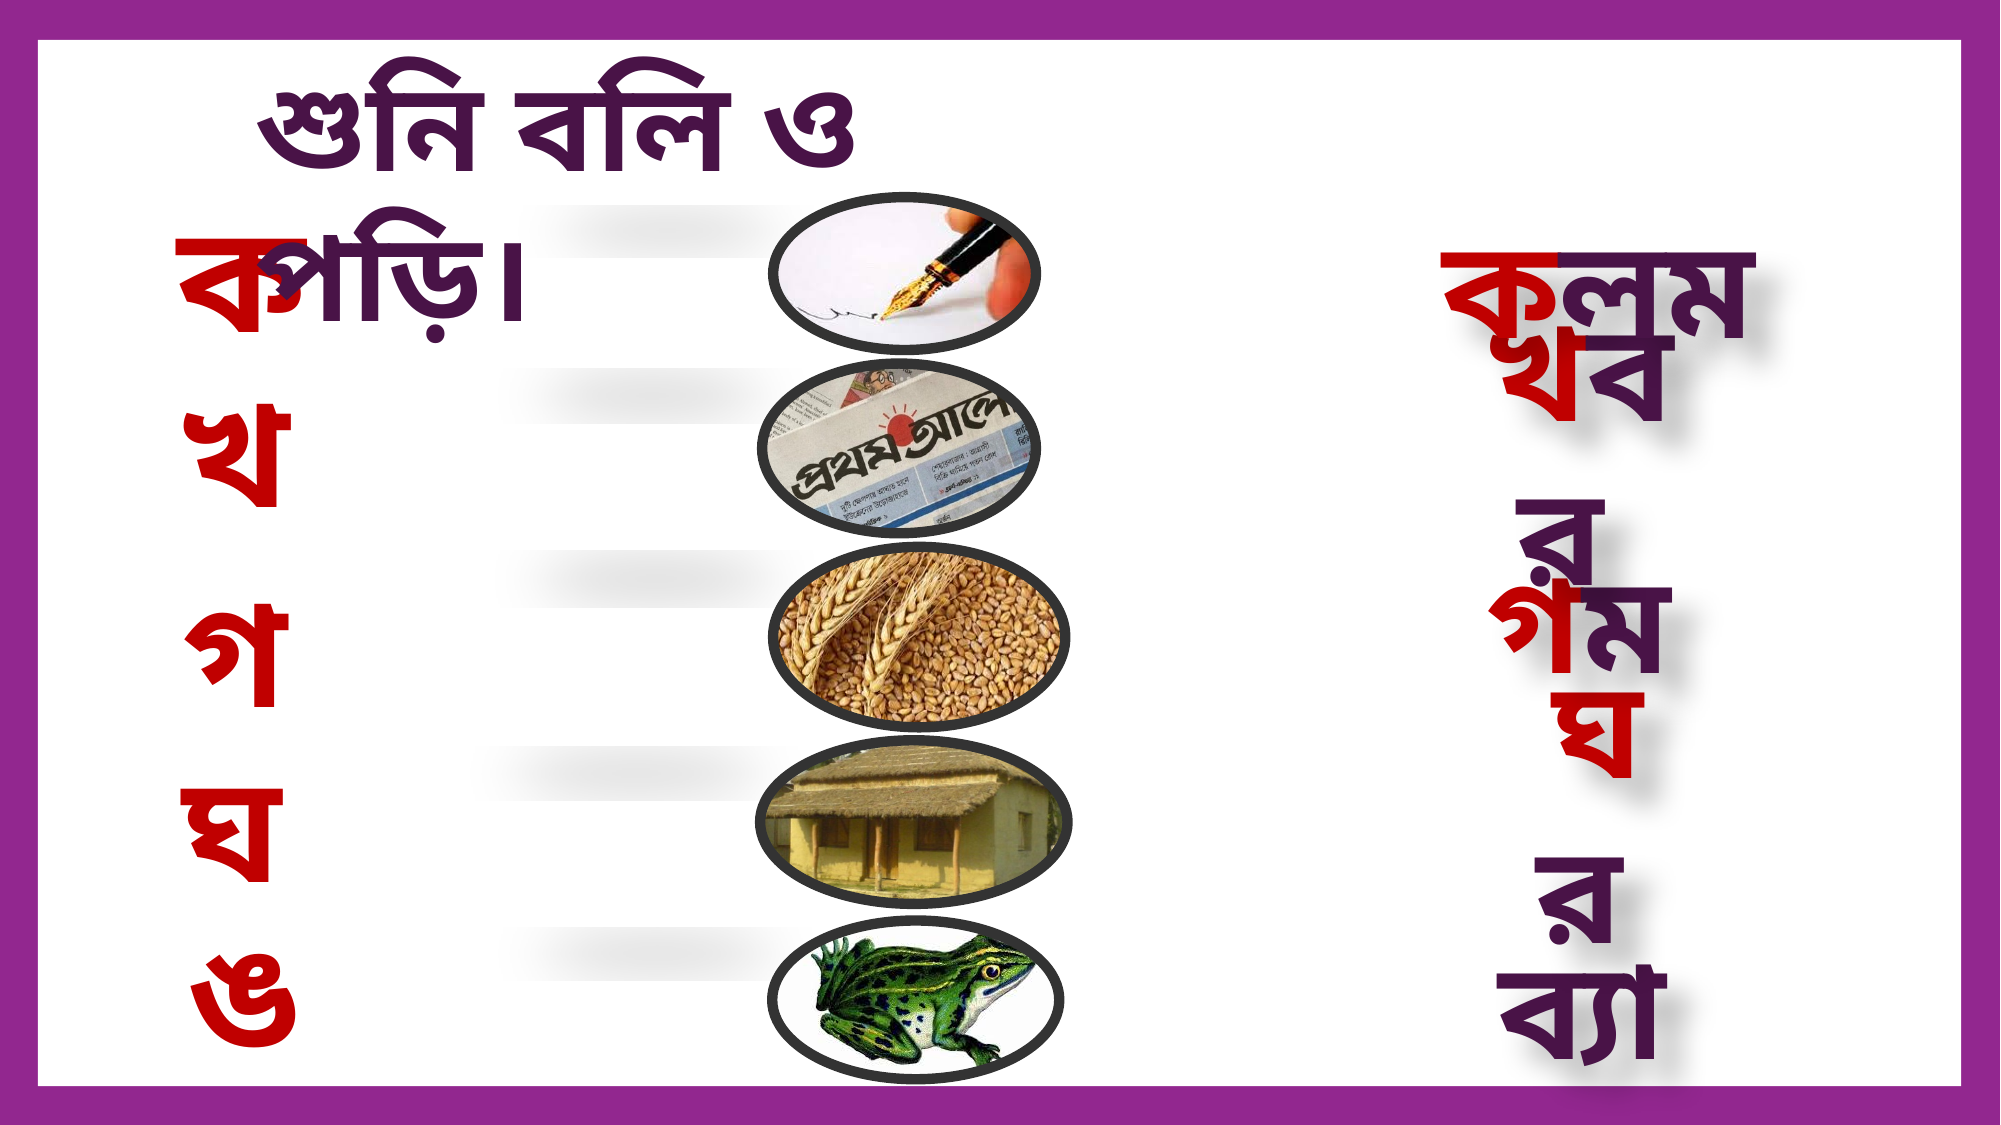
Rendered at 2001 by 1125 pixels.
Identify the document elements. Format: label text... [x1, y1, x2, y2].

text_box ঘ [167, 724, 343, 920]
text_box কলম [1414, 182, 1783, 384]
text_box খবর [1430, 397, 1728, 532]
picture [761, 363, 1037, 534]
picture [759, 739, 1068, 905]
text_box গম [1452, 559, 1706, 714]
picture [772, 196, 1037, 351]
picture [772, 546, 1066, 728]
text_box ঘর [1483, 747, 1712, 902]
text_box গ [167, 549, 330, 724]
picture [771, 920, 1060, 1080]
text_box খ [162, 349, 325, 545]
text_box ঙ [173, 890, 336, 1086]
text_box শুনি বলি ও পড়ি। [241, 39, 969, 354]
text_box ব্যাঙ [1436, 918, 1728, 1090]
text_box ক [162, 174, 241, 349]
